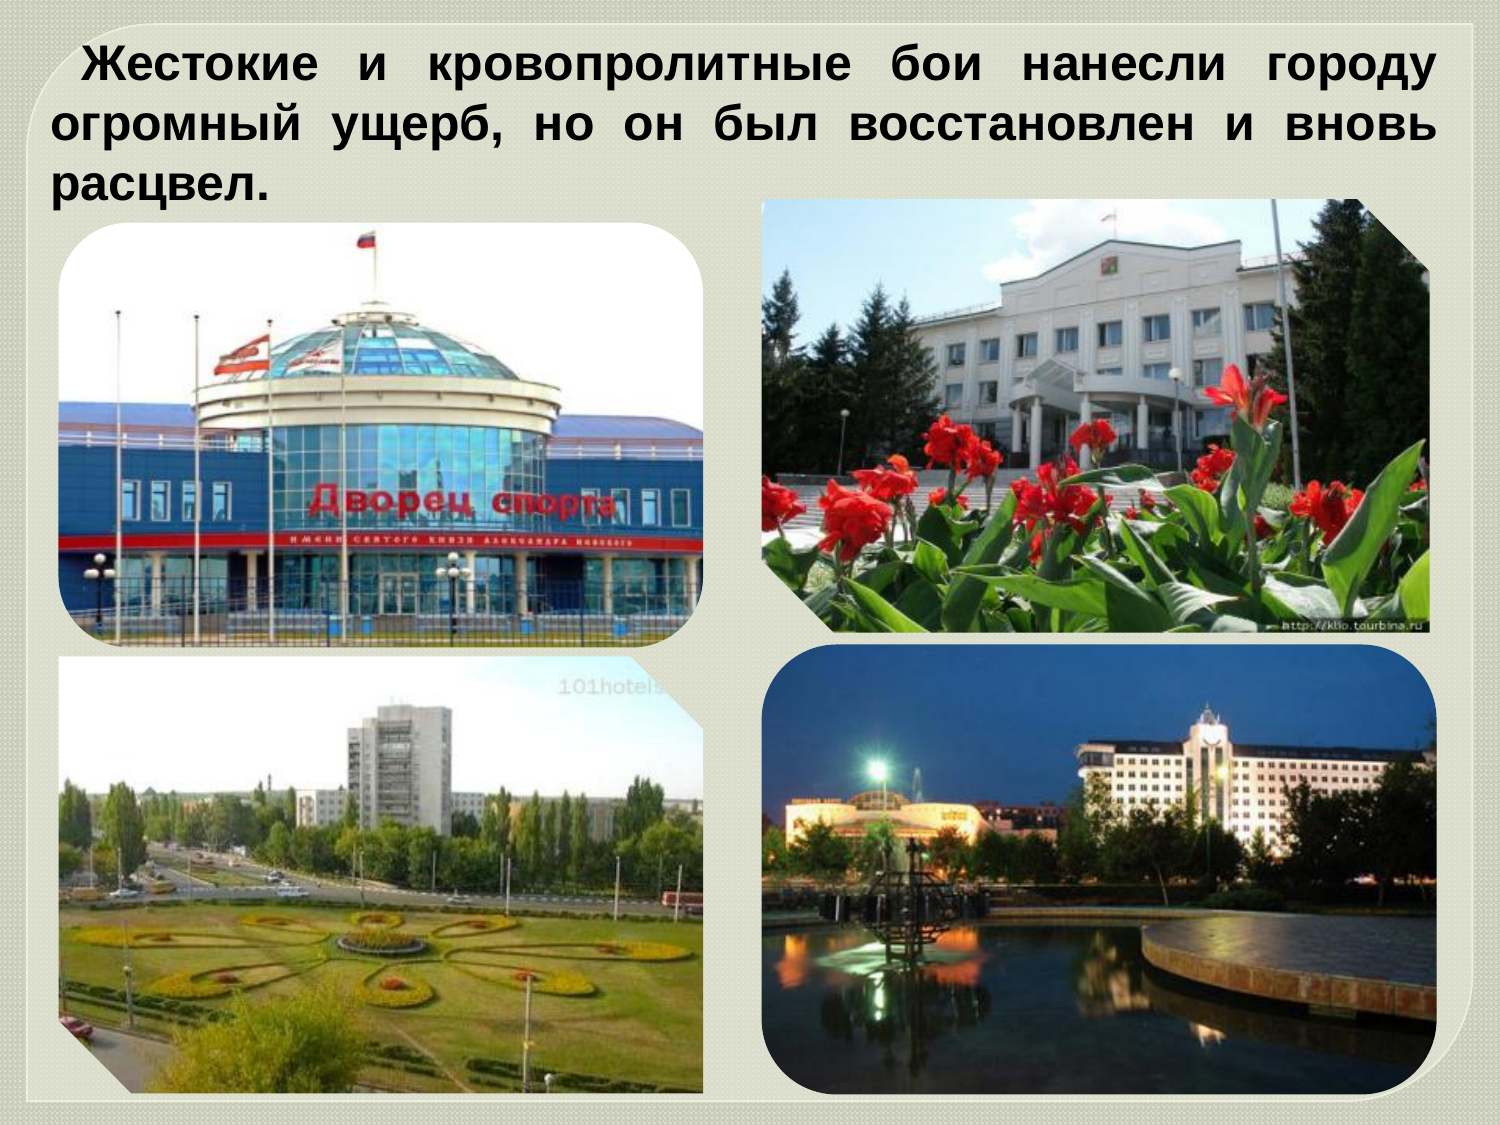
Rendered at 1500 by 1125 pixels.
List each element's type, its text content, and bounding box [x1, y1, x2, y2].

text_box Жестокие и кровопролитные бои нанесли городу огромный ущерб, но он был восстановлен и вновь расцвел. [35, 23, 1454, 219]
picture [58, 656, 704, 1094]
picture [761, 198, 1430, 633]
picture [761, 644, 1437, 1095]
picture [58, 222, 704, 648]
